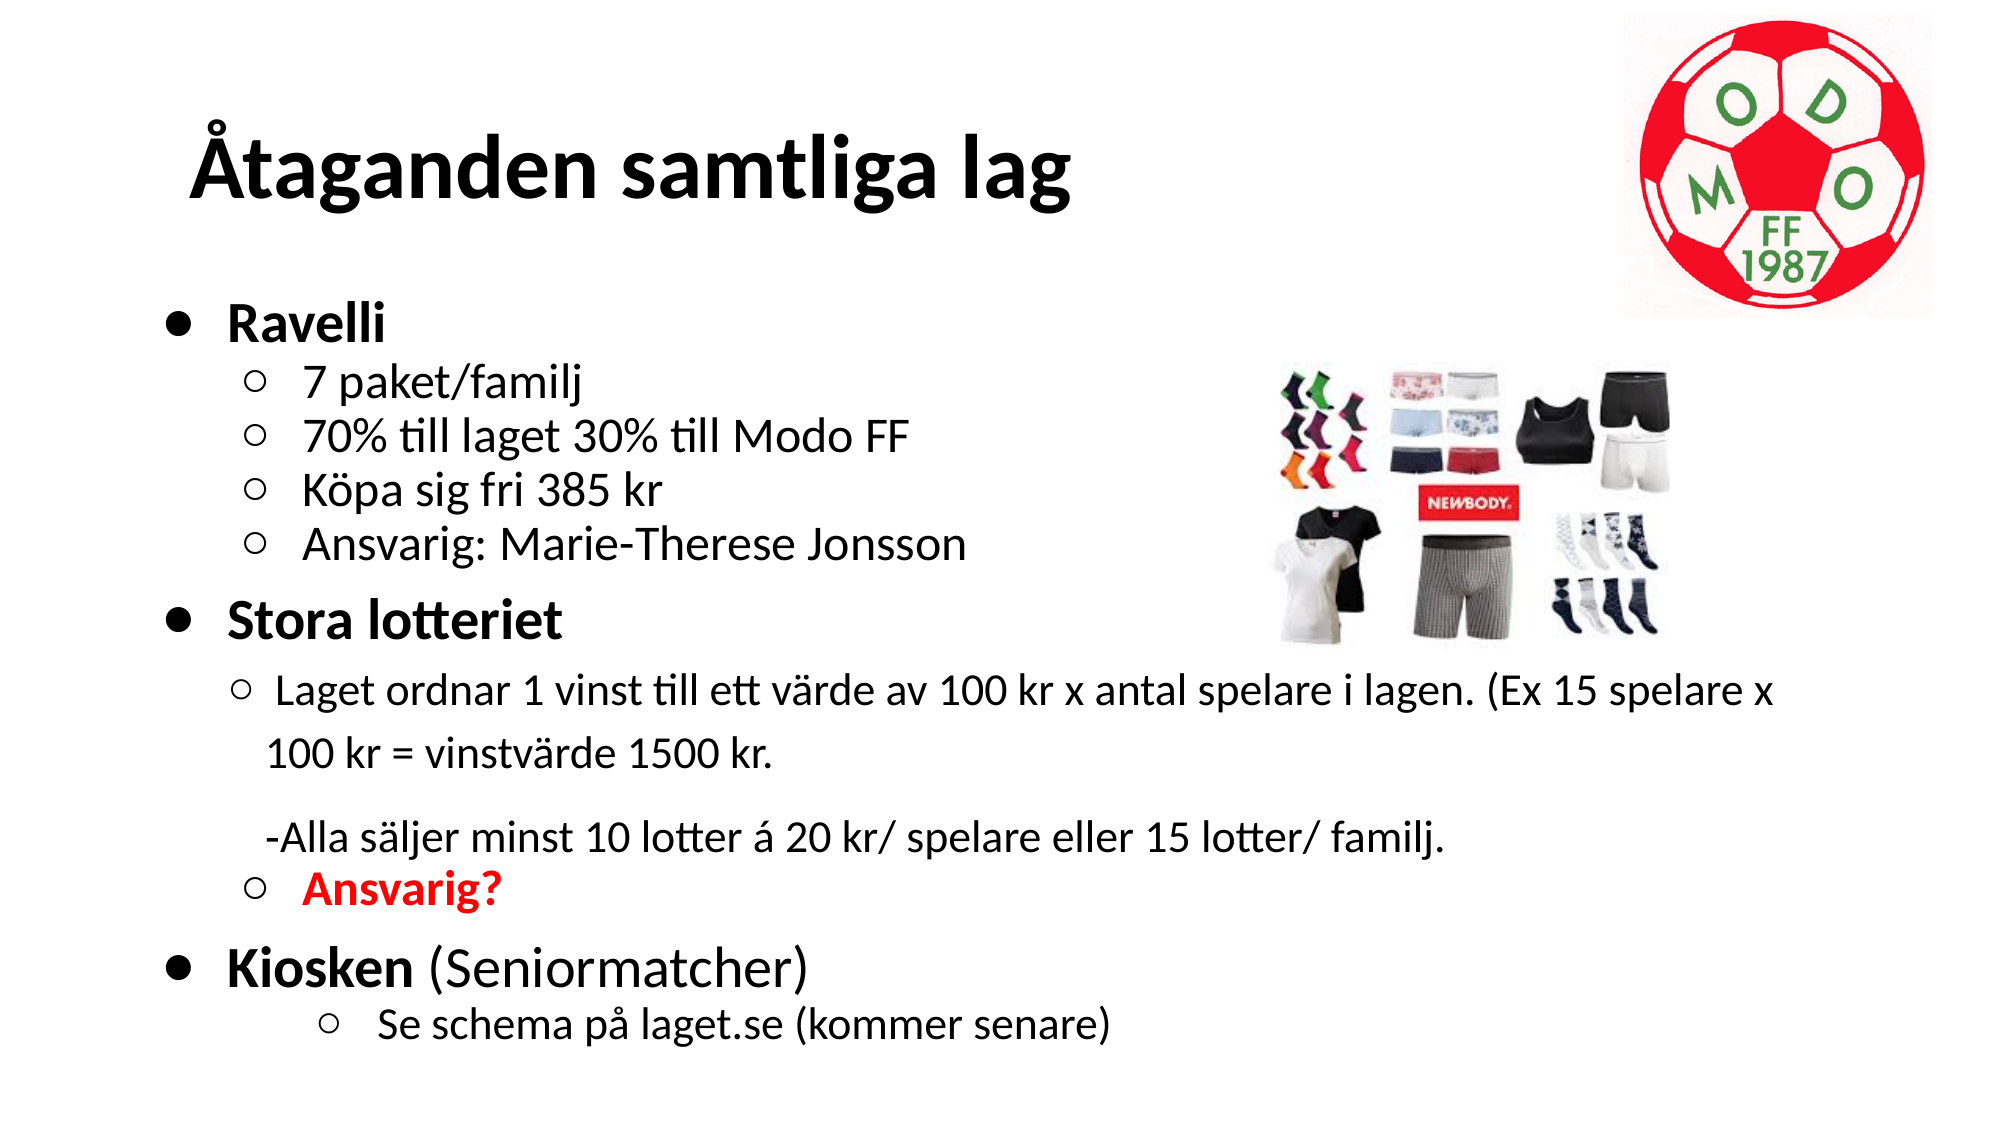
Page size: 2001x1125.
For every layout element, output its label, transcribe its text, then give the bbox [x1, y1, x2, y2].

title Åtaganden samtliga lag [137, 59, 1619, 277]
list Ravelli 7 paket/familj 70% till laget 30% till Modo FF Köpa sig fri 385 kr Ansvarig: Marie-Therese Jonsson Stora lotteriet Laget ordnar 1 vinst till ett värde av 100 kr x antal spelare i lagen. (Ex 15 spelare x 100 kr = vinstvärde 1500 kr. -Alla säljer minst 10 lotter á 20 kr/ spelare eller 15 lotter/ familj. Ansvarig? Kiosken (Seniormatcher) Se schema på laget.se (kommer senare) [137, 277, 1863, 1100]
picture [1624, 14, 1932, 317]
picture [1256, 362, 1687, 649]
